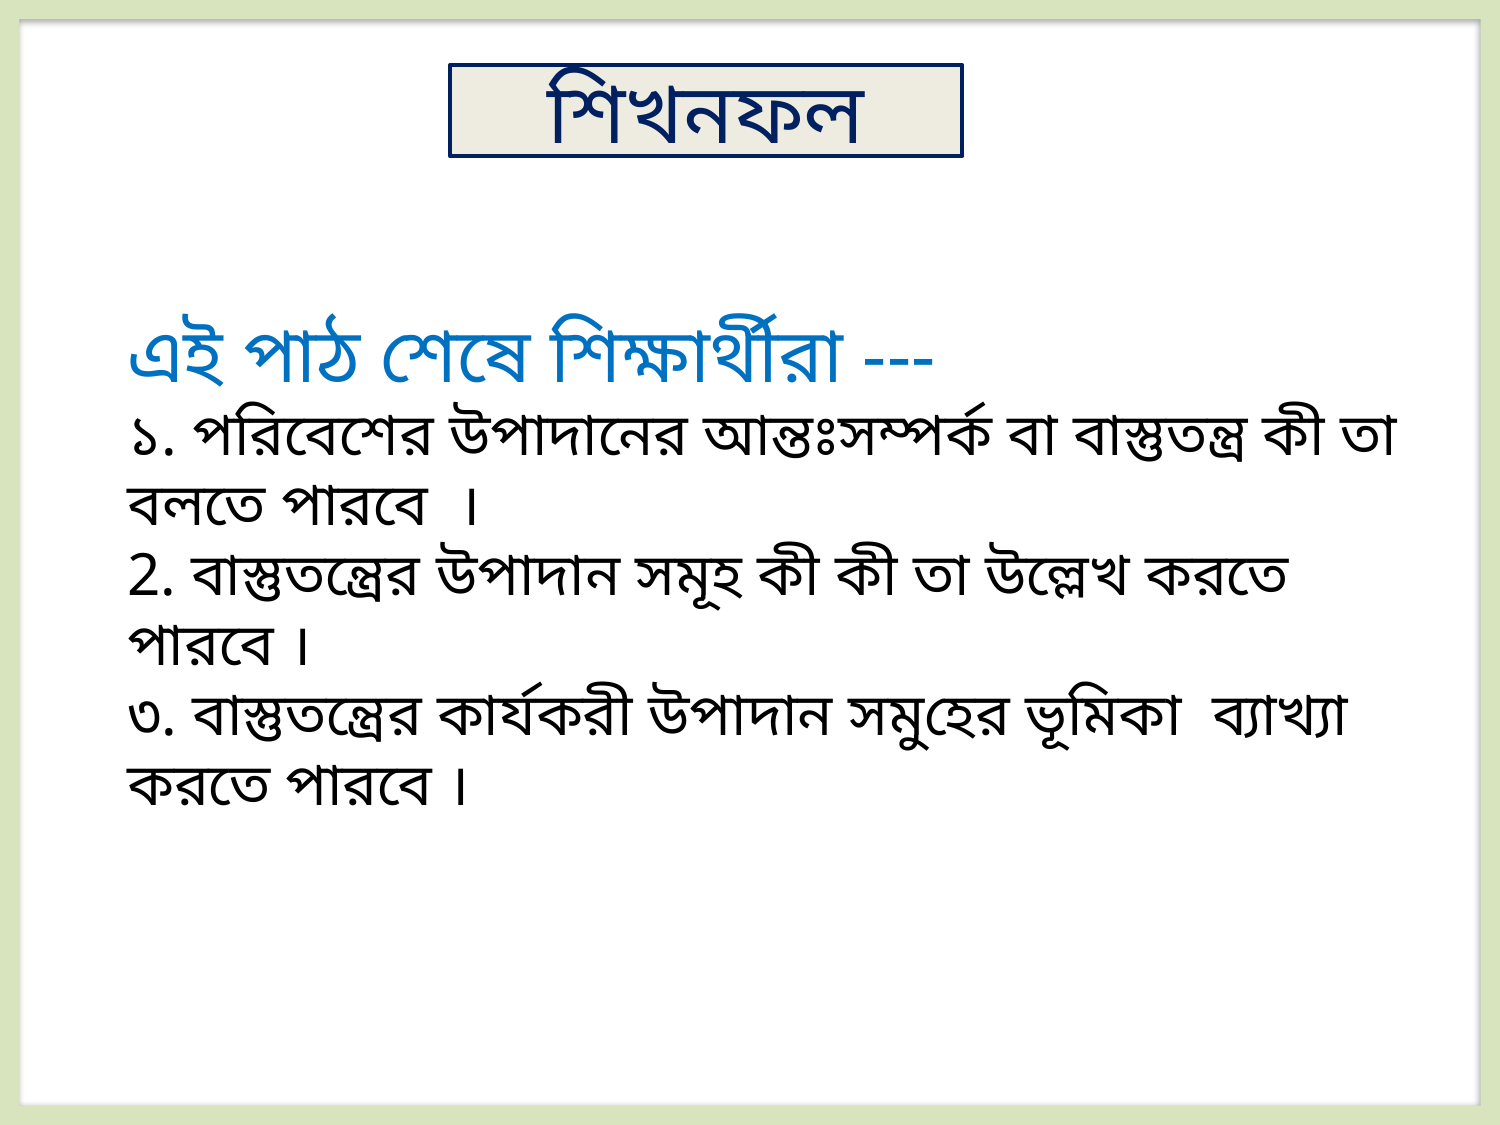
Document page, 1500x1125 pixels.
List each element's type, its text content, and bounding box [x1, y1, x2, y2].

text_box [0, 0, 1500, 1125]
text_box এই পাঠ শেষে শিক্ষার্থীরা --- ১. পরিবেশের উপাদানের আন্তঃসম্পর্ক বা বাস্তুতন্ত্র কী তা বলতে পারবে । 2. বাস্তুতন্ত্রের উপাদান সমূহ কী কী তা উল্লেখ করতে পারবে । ৩. বাস্তুতন্ত্রের কার্যকরী উপাদান সমুহের ভূমিকা ব্যাখ্যা করতে পারবে । [112, 299, 1450, 895]
text_box শিখনফল [448, 63, 964, 158]
